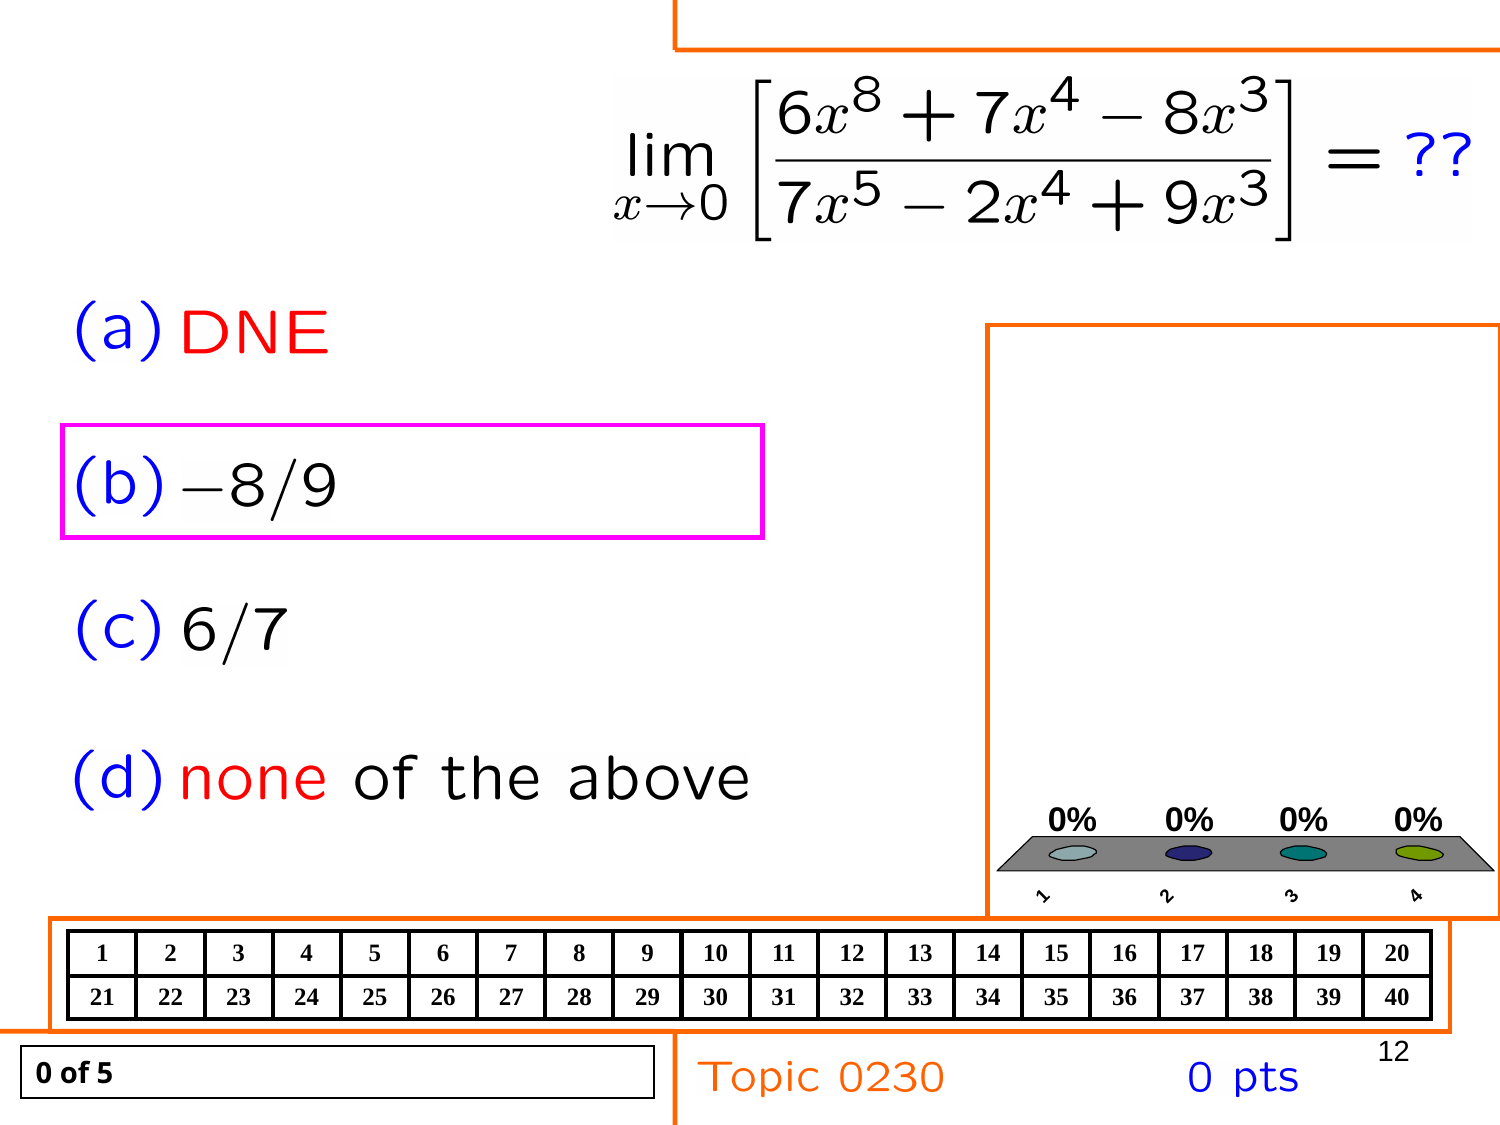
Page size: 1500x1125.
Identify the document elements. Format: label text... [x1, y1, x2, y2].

picture [182, 458, 335, 524]
text_box [87, 538, 650, 663]
title 1+1= [75, 45, 1425, 233]
picture [697, 1060, 945, 1098]
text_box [957, 312, 1500, 951]
slide_number 12 [1350, 1032, 1425, 1103]
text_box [20, 1045, 655, 1099]
text_box [62, 425, 763, 538]
picture [76, 599, 161, 663]
text_box [87, 249, 650, 425]
picture [74, 455, 162, 518]
text_box [562, 62, 1013, 249]
picture [612, 74, 1472, 243]
picture [182, 752, 751, 800]
picture [182, 310, 329, 354]
picture [182, 601, 289, 668]
picture [74, 300, 162, 363]
text_box [50, 918, 1450, 1032]
picture [1188, 1060, 1300, 1098]
picture [73, 749, 161, 813]
